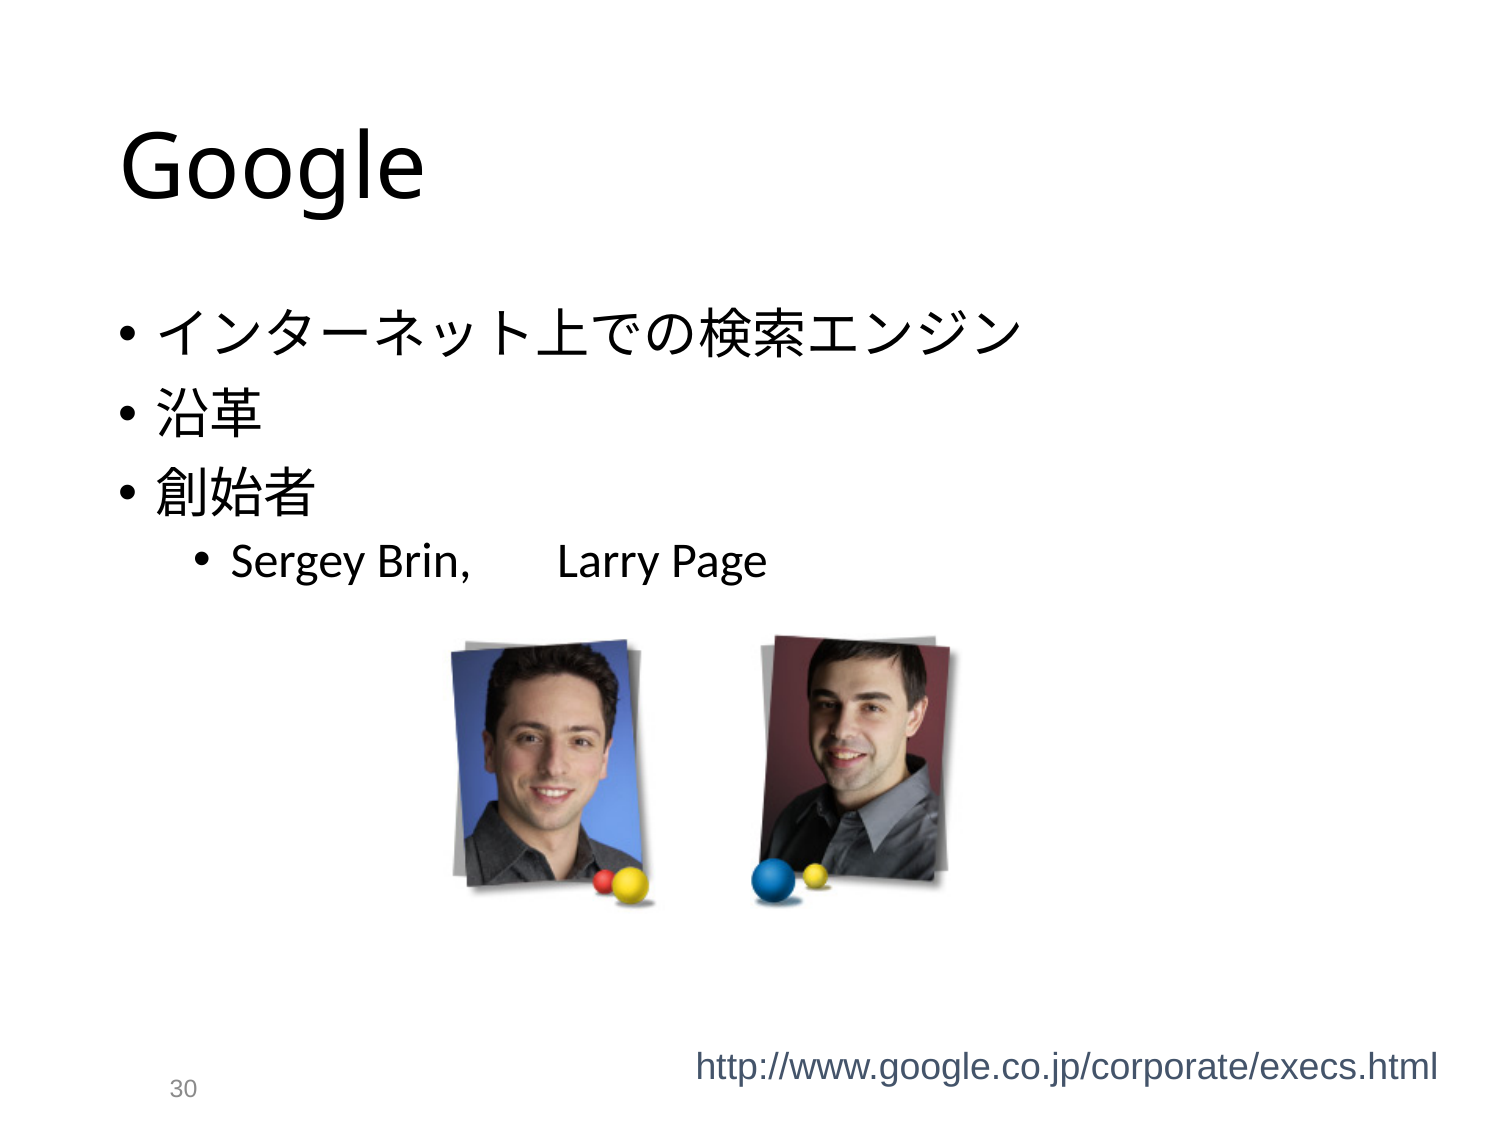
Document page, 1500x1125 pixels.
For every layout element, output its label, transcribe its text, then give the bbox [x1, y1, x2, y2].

list インターネット上での検索エンジン 沿革 創始者 Sergey Brin, Larry Page [103, 299, 1397, 1014]
slide_number 30 [0, 1050, 213, 1125]
title Google [103, 59, 1397, 278]
picture [749, 633, 972, 912]
picture [442, 638, 665, 917]
text_box http://www.google.co.jp/corporate/execs.html [680, 1034, 1454, 1095]
